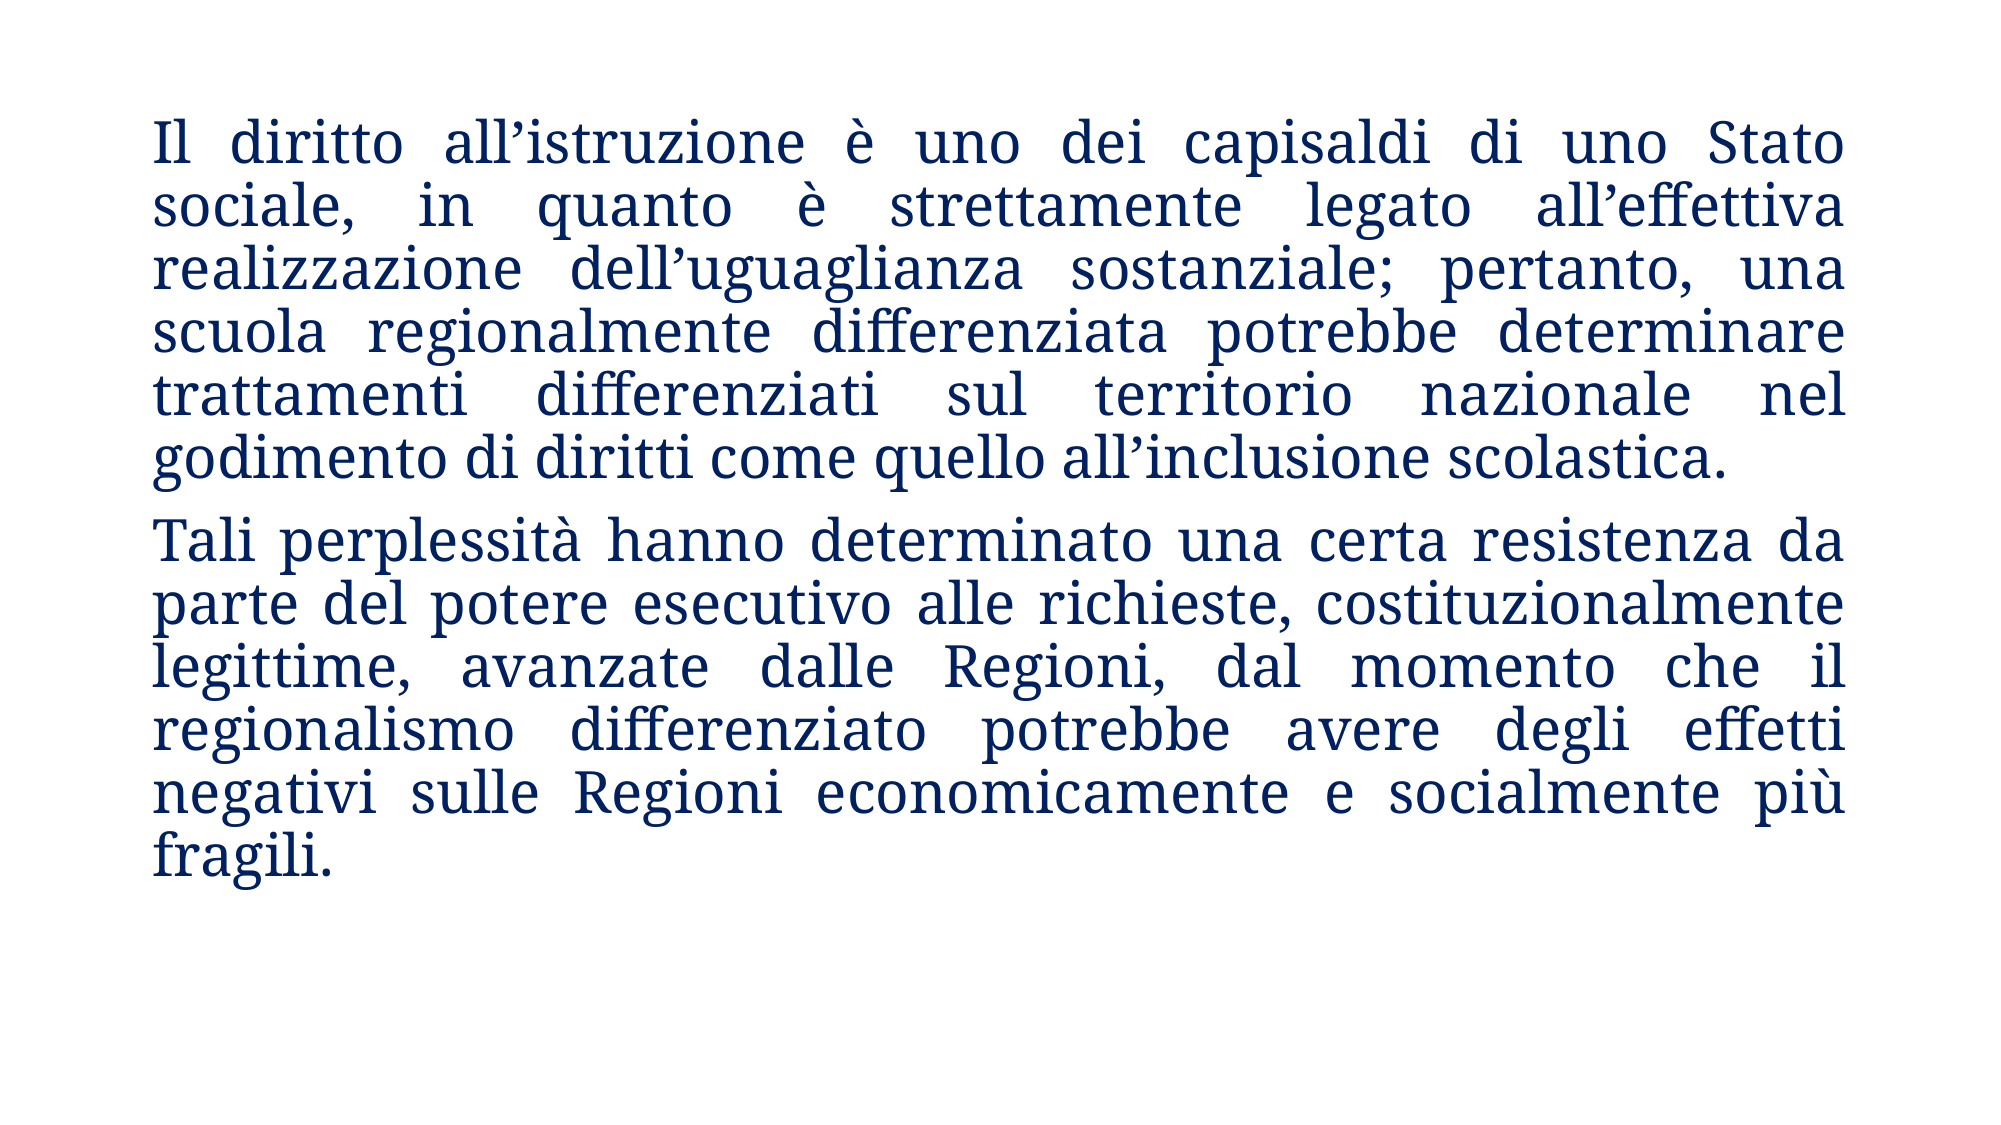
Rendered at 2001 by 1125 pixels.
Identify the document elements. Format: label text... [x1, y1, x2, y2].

list Il diritto all’istruzione è uno dei capisaldi di uno Stato sociale, in quanto è strettamente legato all’effettiva realizzazione dell’uguaglianza sostanziale; pertanto, una scuola regionalmente differenziata potrebbe determinare trattamenti differenziati sul territorio nazionale nel godimento di diritti come quello all’inclusione scolastica. Tali perplessità hanno determinato una certa resistenza da parte del potere esecutivo alle richieste, costituzionalmente legittime, avanzate dalle Regioni, dal momento che il regionalismo differenziato potrebbe avere degli effetti negativi sulle Regioni economicamente e socialmente più fragili. [137, 106, 1863, 992]
